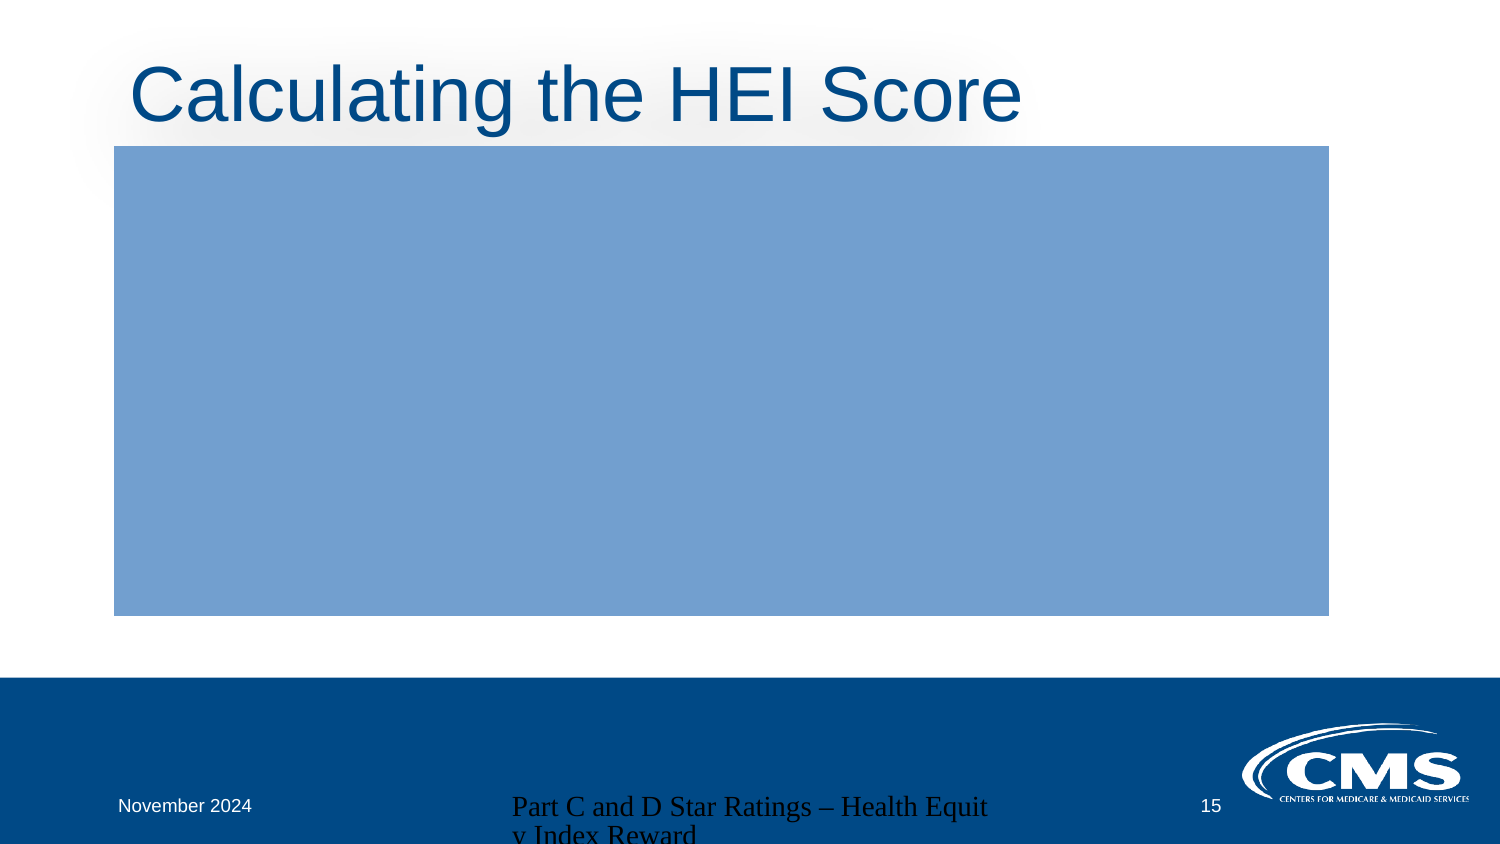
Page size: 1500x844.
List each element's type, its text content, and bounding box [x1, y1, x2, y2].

slide_number 15 [1185, 782, 1243, 827]
footer Part C and D Star Ratings – Health Equity Index Reward [496, 782, 1004, 827]
title Calculating the HEI Score [114, 54, 1330, 146]
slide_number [103, 782, 441, 827]
